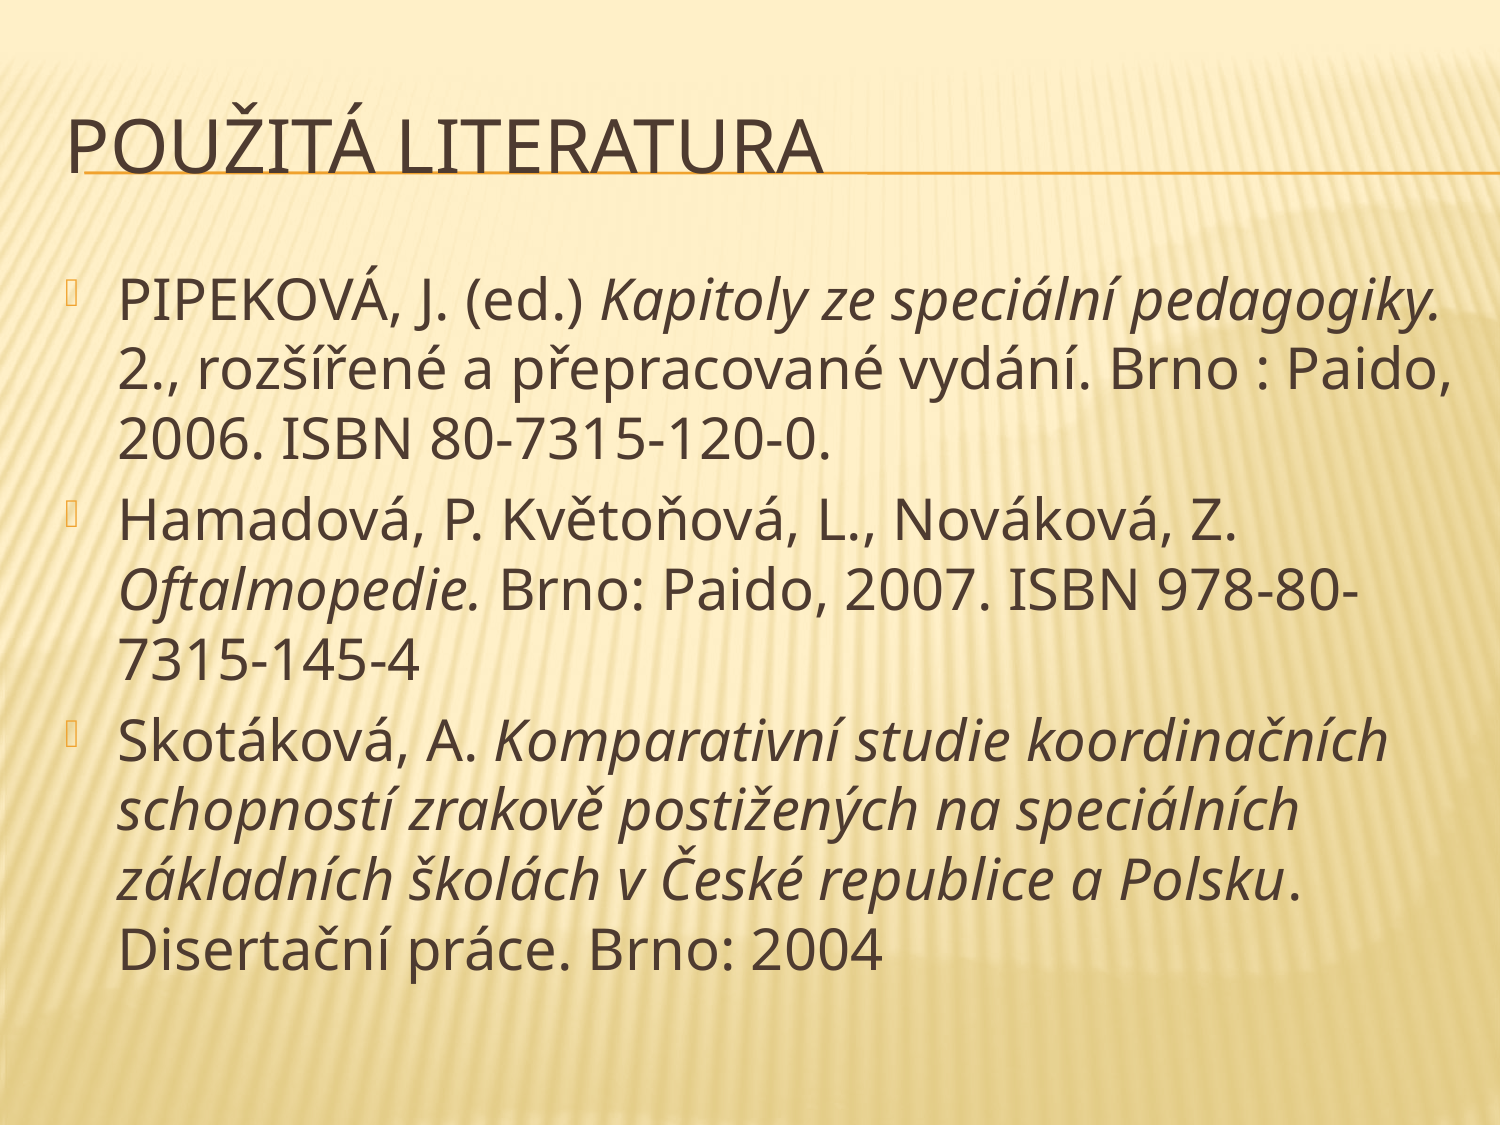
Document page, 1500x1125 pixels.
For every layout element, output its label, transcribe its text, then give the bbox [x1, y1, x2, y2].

title Použitá Literatura [50, 75, 1475, 213]
list PIPEKOVÁ, J. (ed.) Kapitoly ze speciální pedagogiky. 2., rozšířené a přepracované vydání. Brno : Paido, 2006. ISBN 80-7315-120-0. Hamadová, P. Květoňová, L., Nováková, Z. Oftalmopedie. Brno: Paido, 2007. ISBN 978-80-7315-145-4 Skotáková, A. Komparativní studie koordinačních schopností zrakově postižených na speciálních základních školách v České republice a Polsku. Disertační práce. Brno: 2004 [50, 254, 1475, 998]
